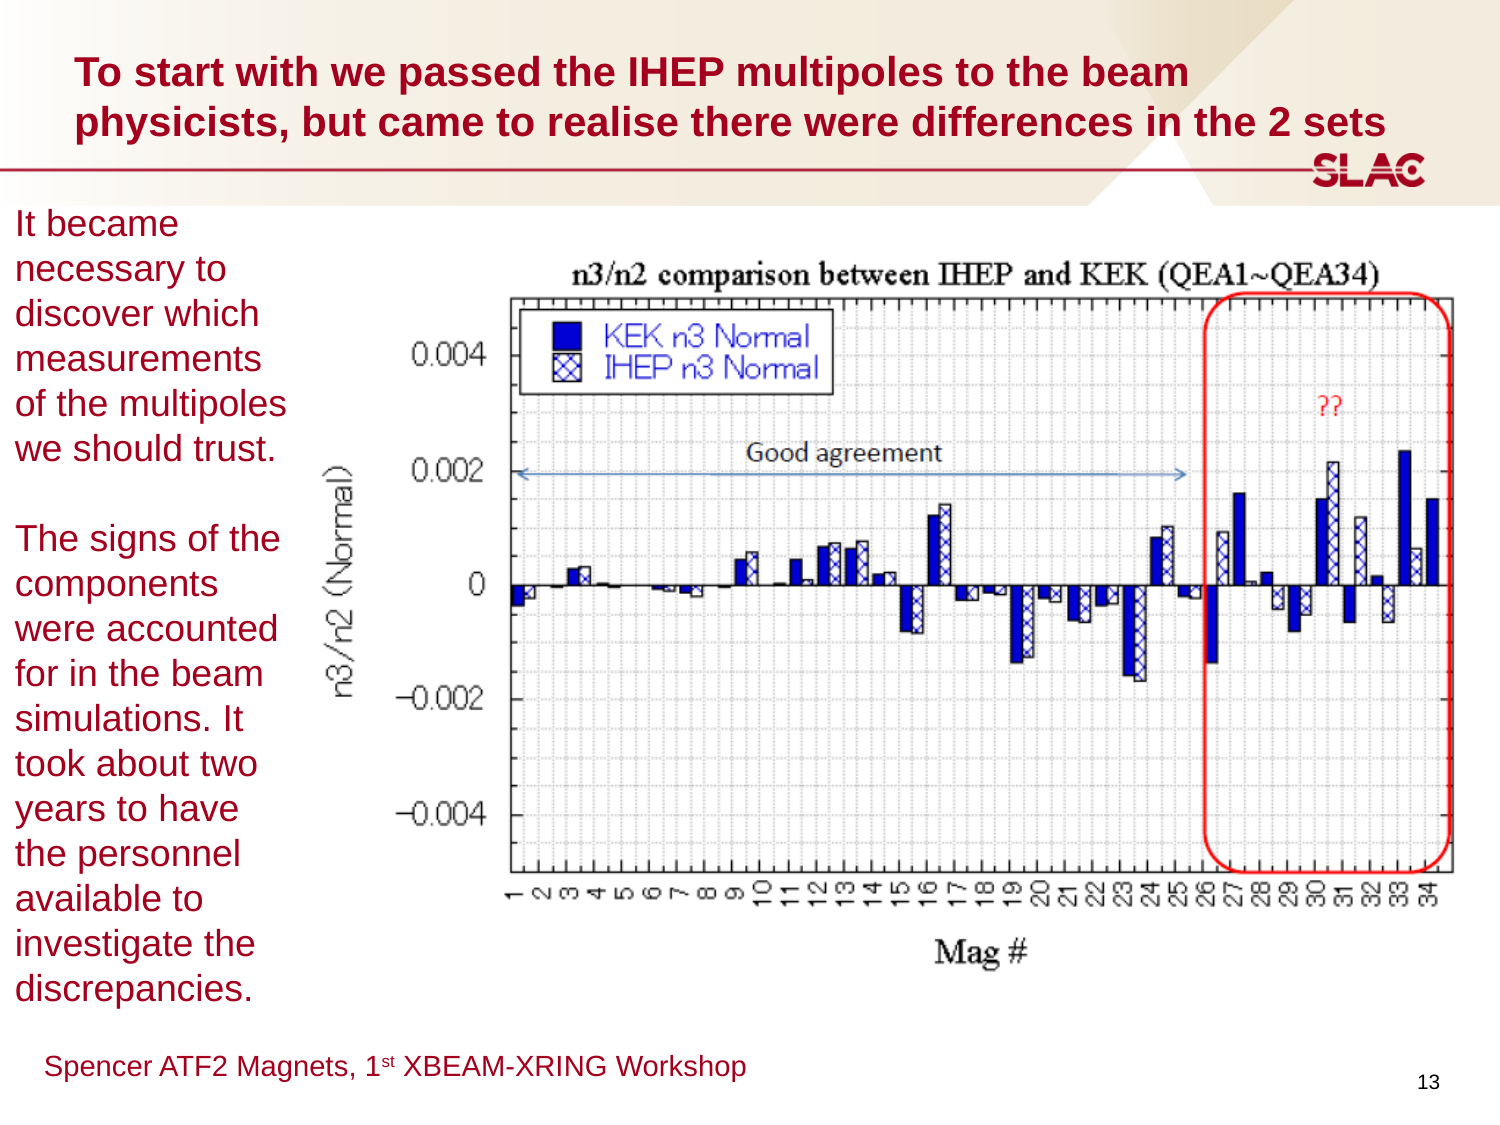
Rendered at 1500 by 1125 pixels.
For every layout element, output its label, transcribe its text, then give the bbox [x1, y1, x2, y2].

picture [0, 0, 1500, 206]
picture [315, 209, 1463, 980]
title To start with we passed the IHEP multipoles to the beam physicists, but came to realise there were differences in the 2 sets [74, 21, 1404, 145]
text_box It became necessary to discover which measurements of the multipoles we should trust. The signs of the components were accounted for in the beam simulations. It took about two years to have the personnel available to investigate the discrepancies. [0, 191, 313, 1107]
slide_number 13 [1405, 1036, 1458, 1125]
